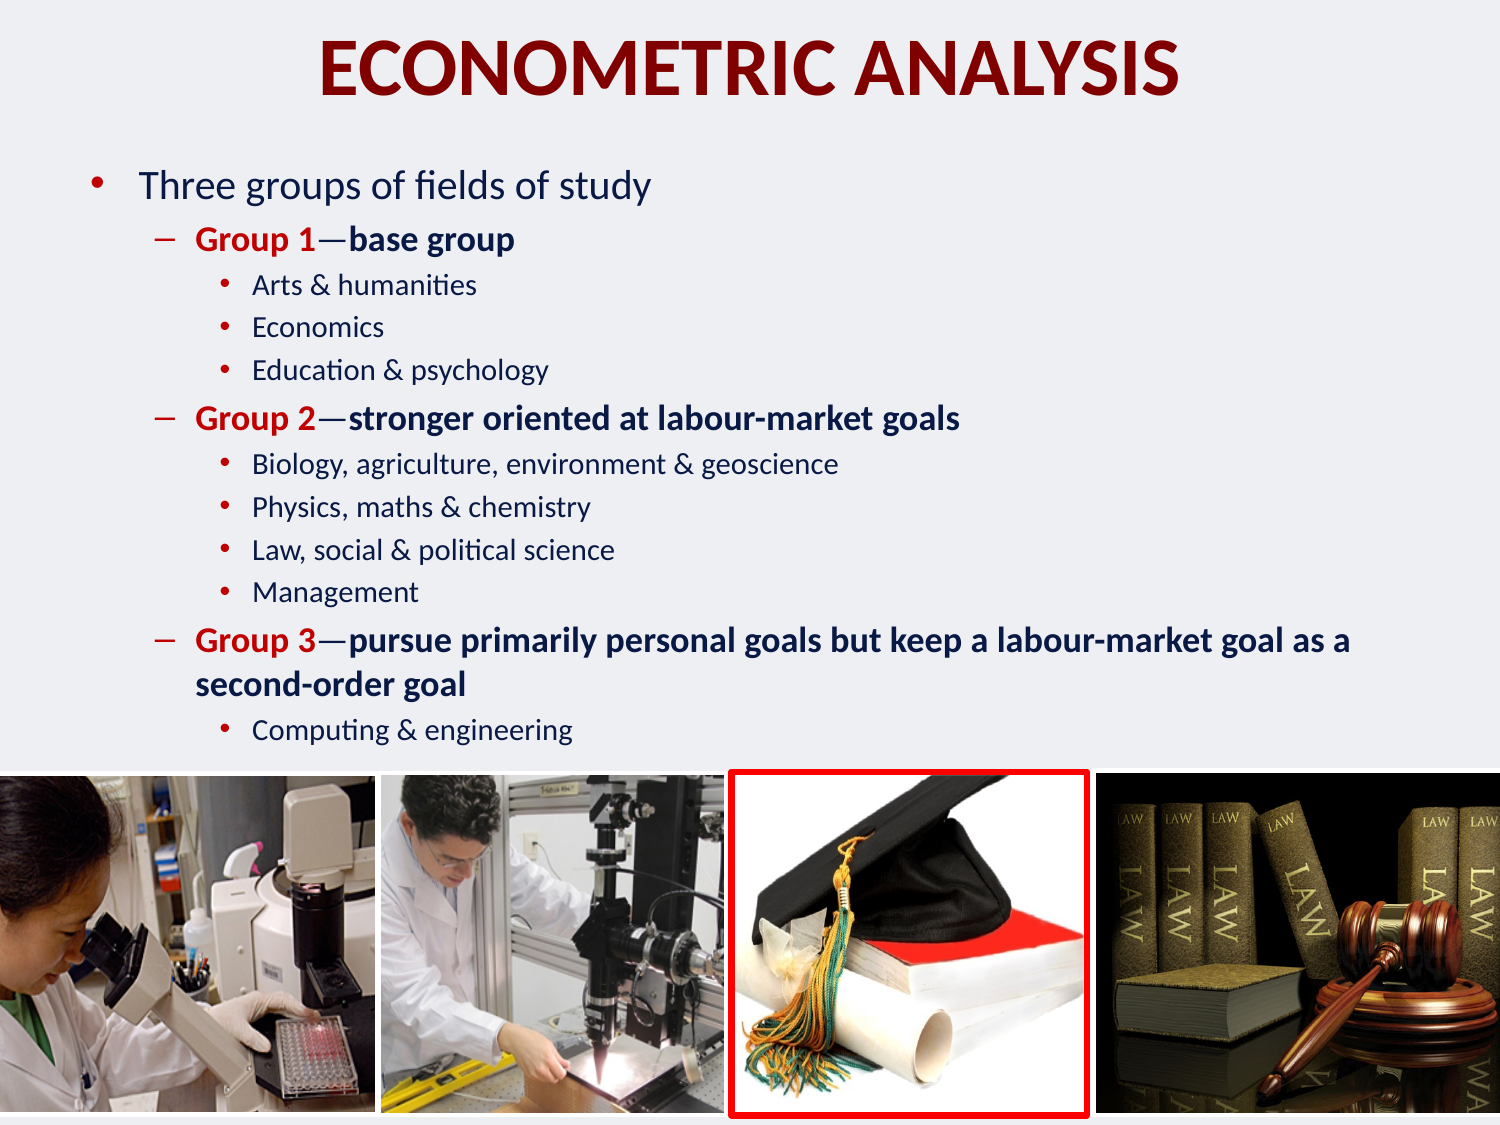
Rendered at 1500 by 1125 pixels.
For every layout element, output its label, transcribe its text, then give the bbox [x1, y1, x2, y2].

list Three groups of fields of study Group 1—base group Arts & humanities Economics Education & psychology Group 2—stronger oriented at labour-market goals Biology, agriculture, environment & geoscience Physics, maths & chemistry Law, social & political science Management Group 3—pursue primarily personal goals but keep a labour-market goal as a second-order goal Computing & engineering [75, 149, 1450, 763]
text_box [0, 772, 1500, 1113]
title ECONOMETRIC ANALYSIS [75, 0, 1425, 125]
